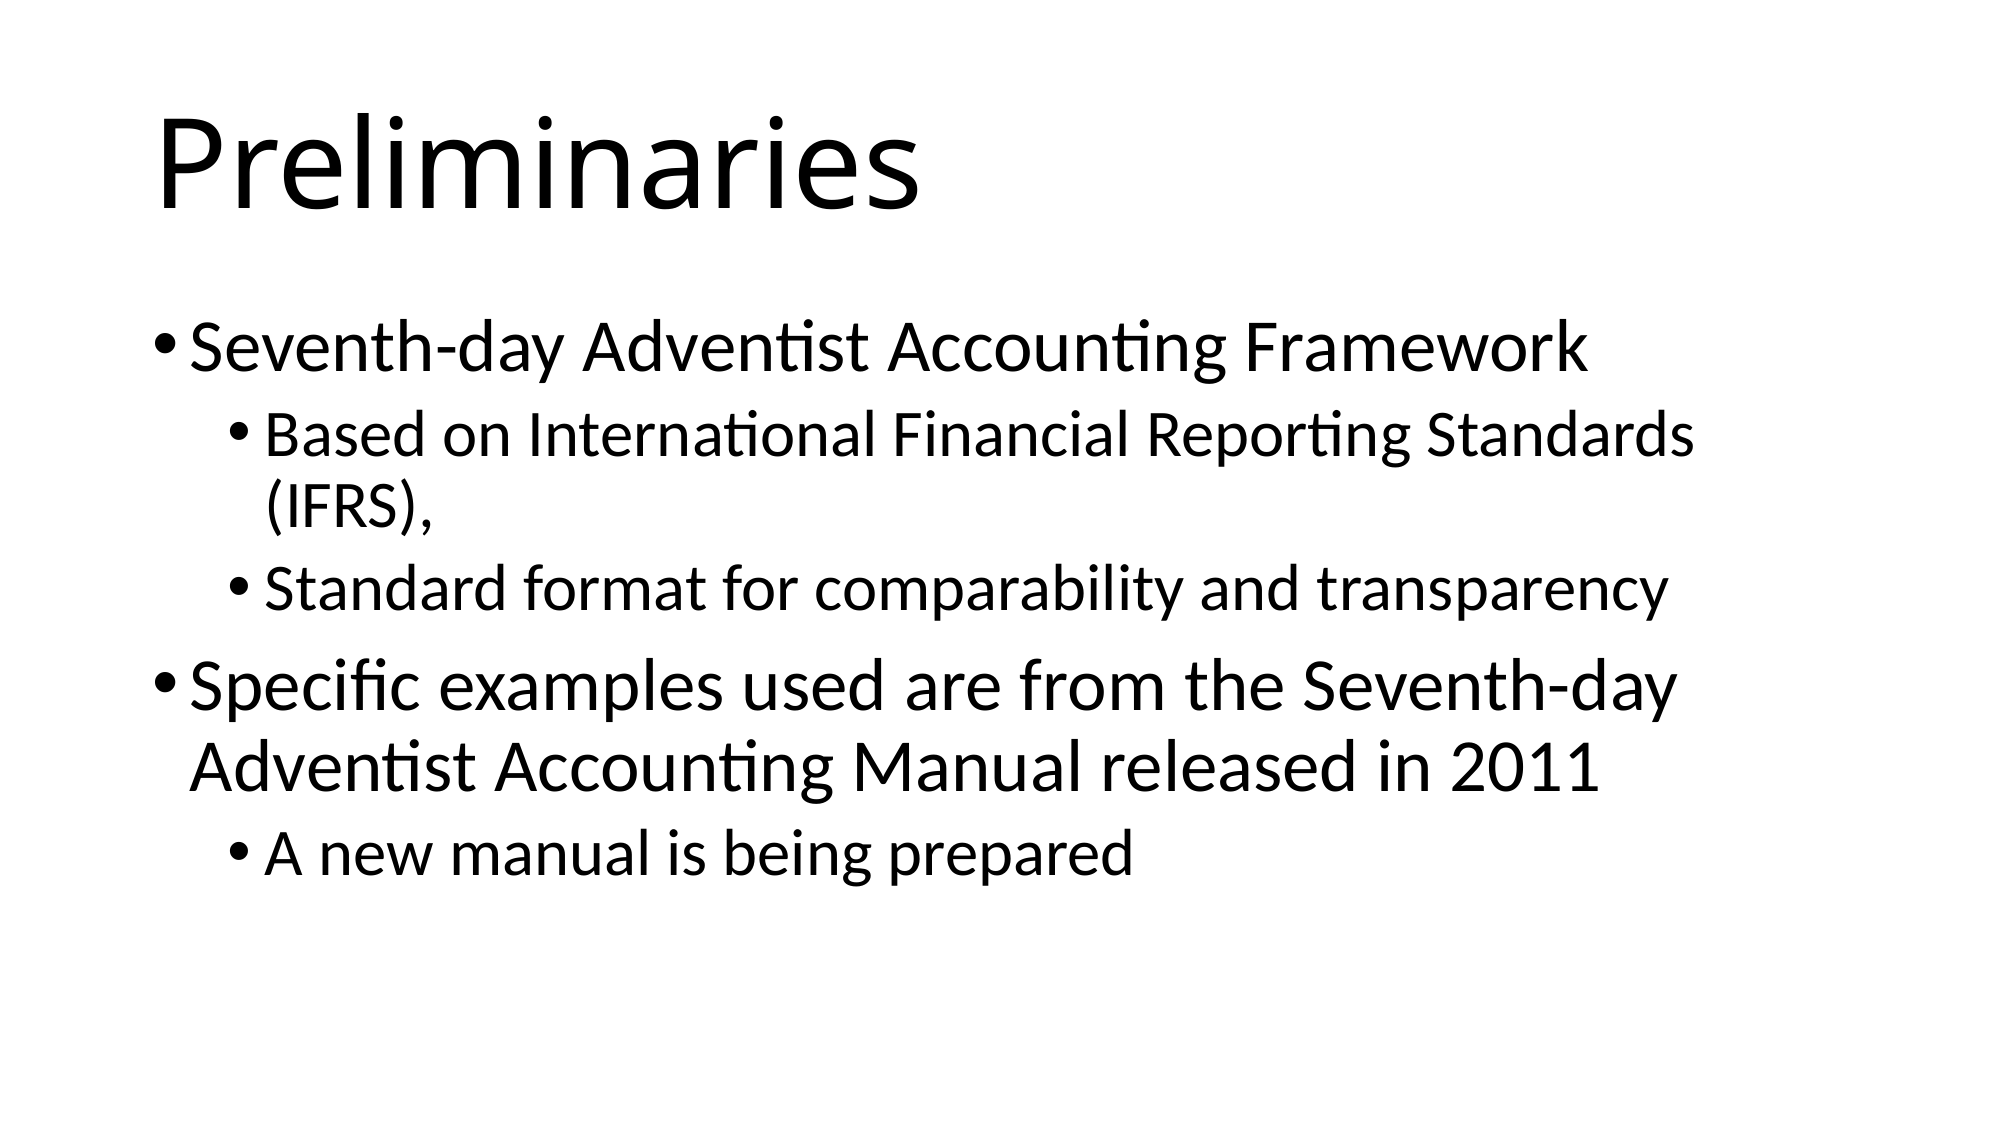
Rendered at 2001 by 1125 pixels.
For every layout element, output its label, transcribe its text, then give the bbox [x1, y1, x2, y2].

list Seventh-day Adventist Accounting Framework Based on International Financial Reporting Standards (IFRS), Standard format for comparability and transparency Specific examples used are from the Seventh-day Adventist Accounting Manual released in 2011 A new manual is being prepared [137, 299, 1863, 1014]
title Preliminaries [137, 59, 1863, 278]
